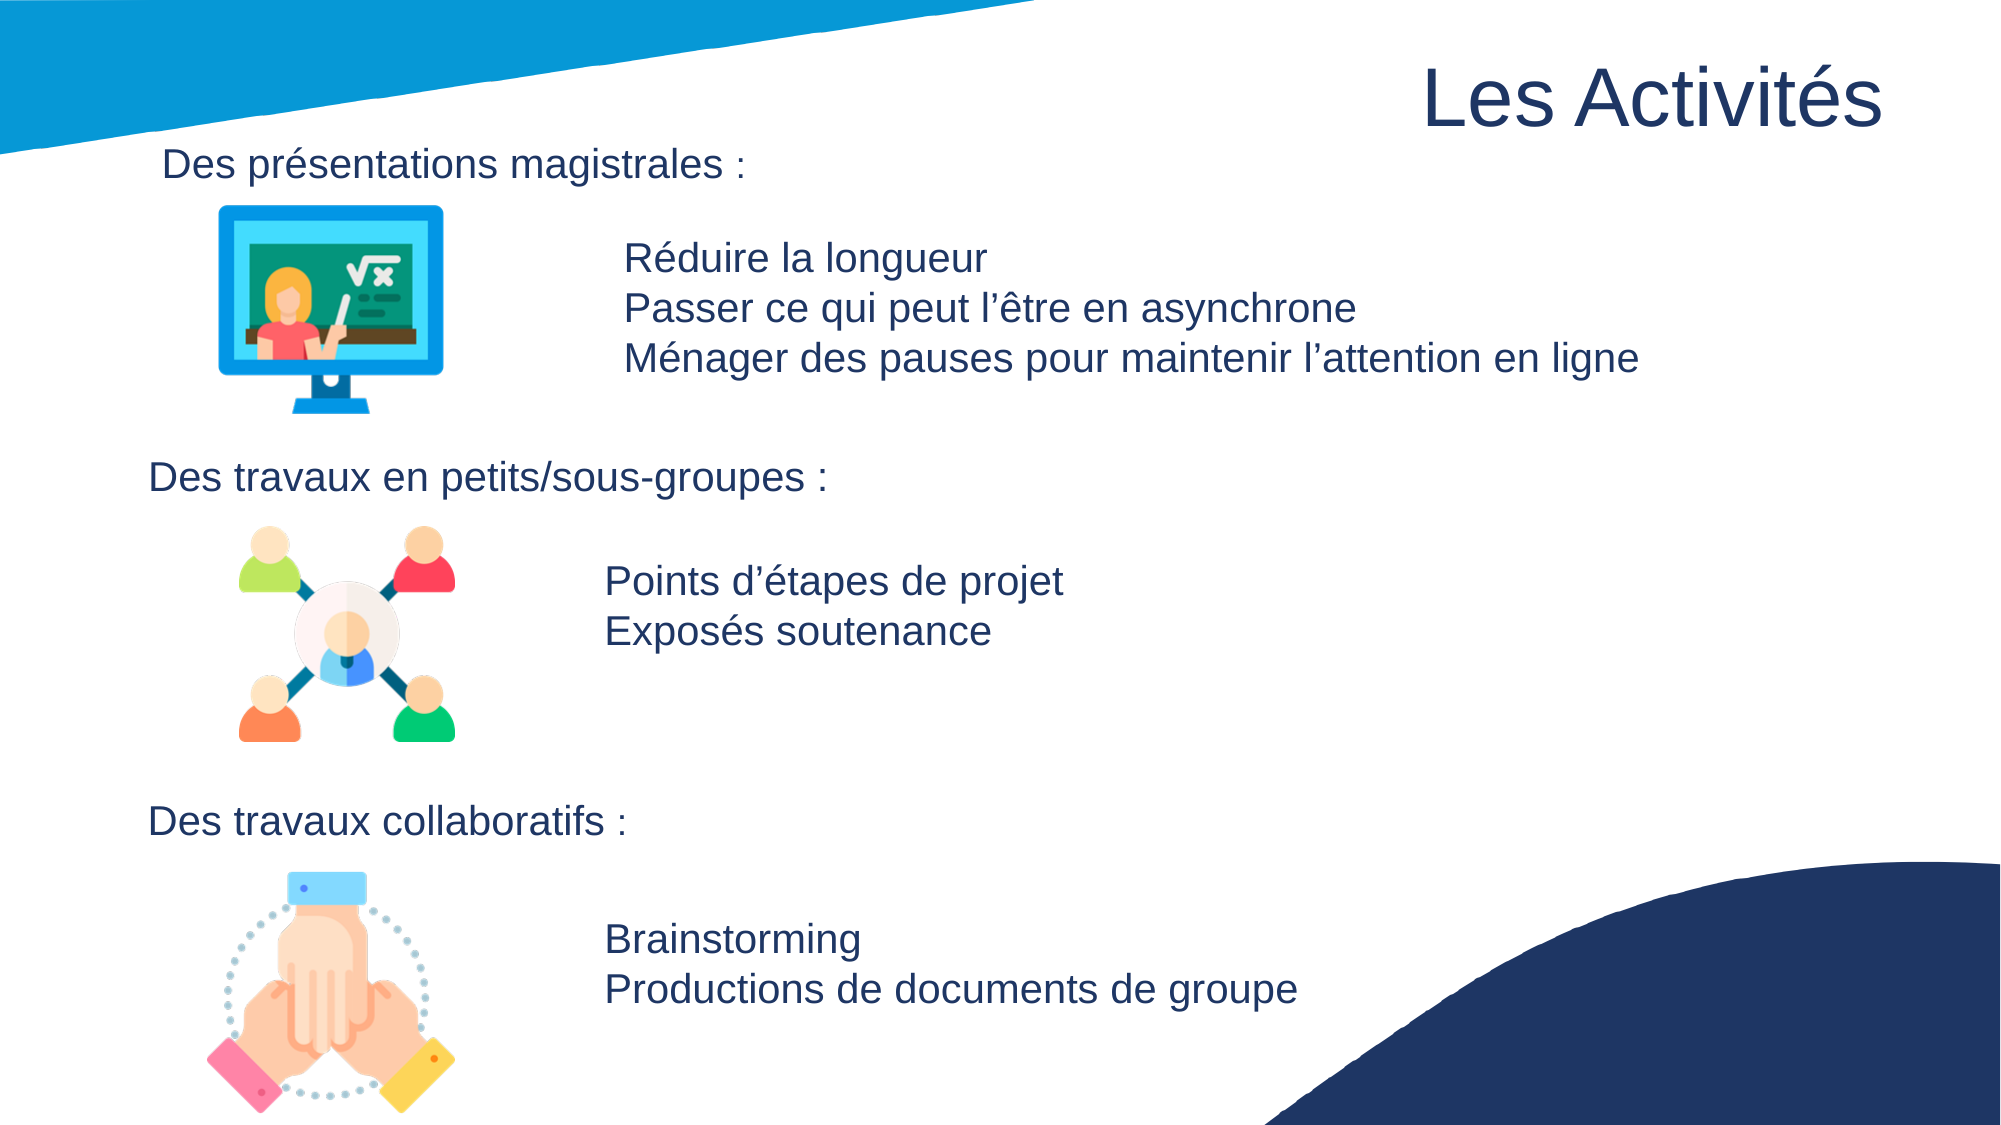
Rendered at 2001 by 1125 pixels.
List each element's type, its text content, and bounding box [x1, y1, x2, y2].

picture [239, 526, 455, 742]
text_box Points d’étapes de projet Exposés soutenance [589, 546, 1590, 661]
text_box Brainstorming Productions de documents de groupe [589, 904, 1361, 1019]
text_box Les Activités [1406, 36, 1970, 151]
text_box Des présentations magistrales : [146, 129, 761, 194]
text_box Réduire la longueur Passer ce qui peut l’être en asynchrone Ménager des pauses pour maintenir l’attention en ligne [608, 223, 1712, 389]
picture [207, 186, 455, 433]
text_box Des travaux en petits/sous-groupes : [133, 442, 844, 508]
picture [207, 869, 455, 1116]
text_box Des travaux collaboratifs : [132, 786, 643, 852]
